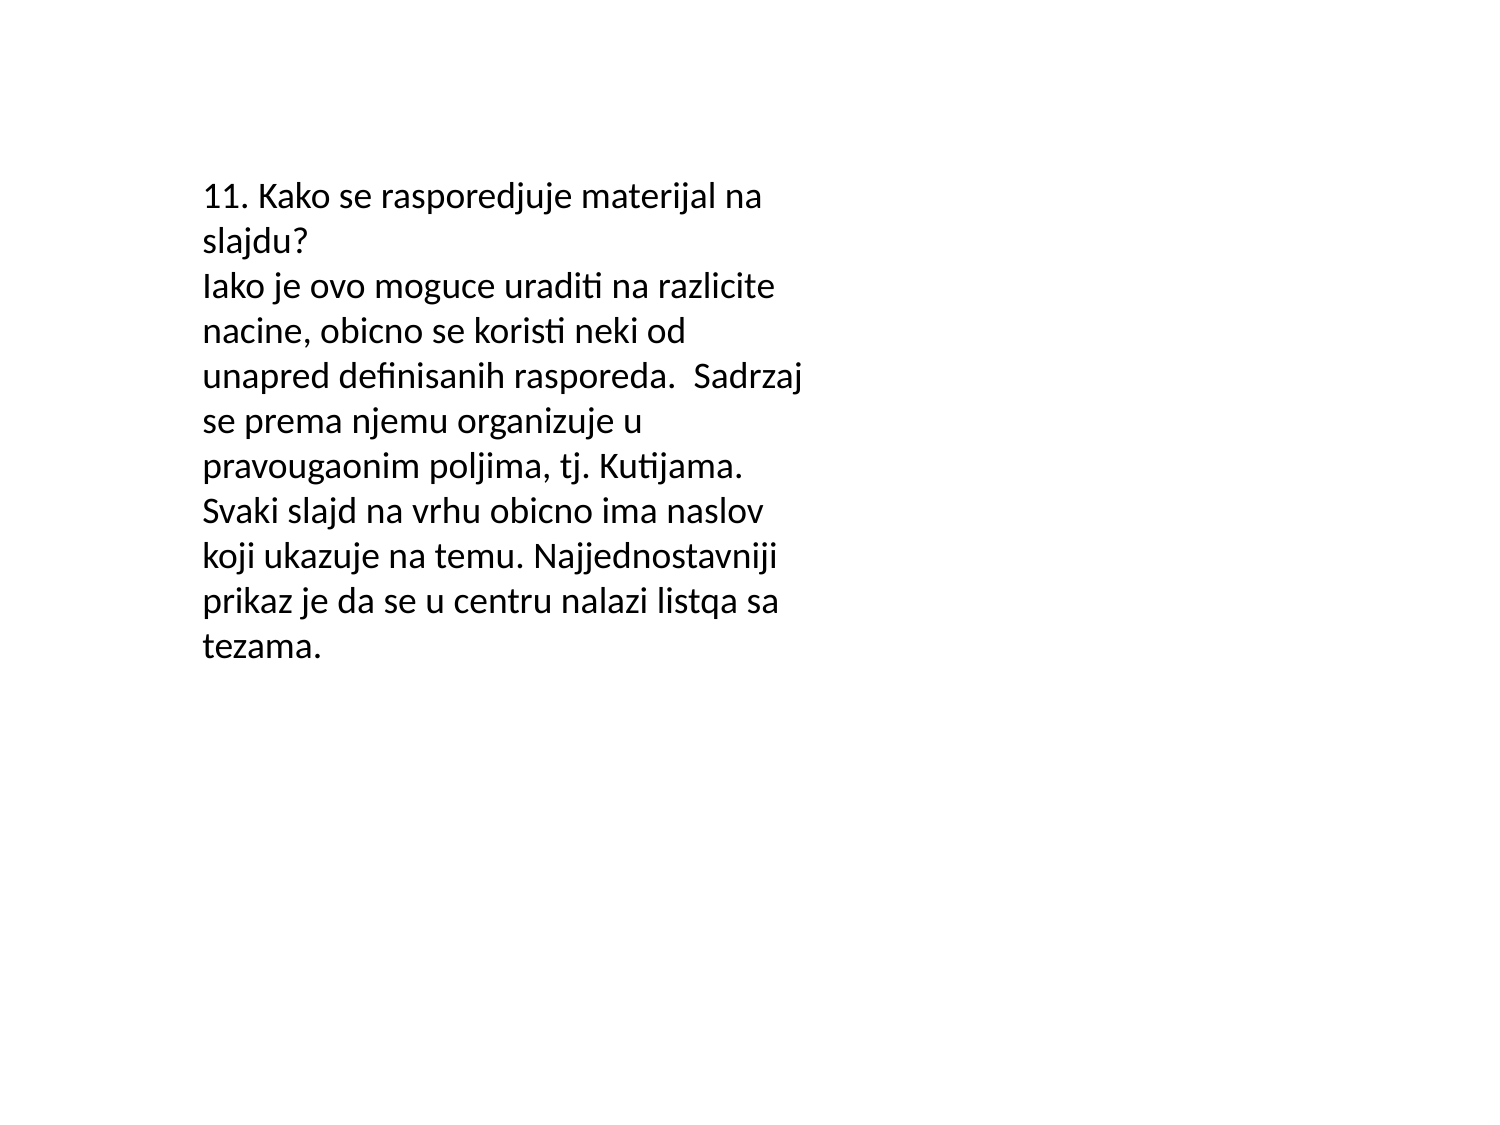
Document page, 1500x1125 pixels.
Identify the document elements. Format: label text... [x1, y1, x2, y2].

text_box 11. Kako se rasporedjuje materijal na slajdu? Iako je ovo moguce uraditi na razlicite nacine, obicno se koristi neki od unapred definisanih rasporeda. Sadrzaj se prema njemu organizuje u pravougaonim poljima, tj. Kutijama. Svaki slajd na vrhu obicno ima naslov koji ukazuje na temu. Najjednostavniji prikaz je da se u centru nalazi listqa sa tezama. [187, 163, 821, 674]
